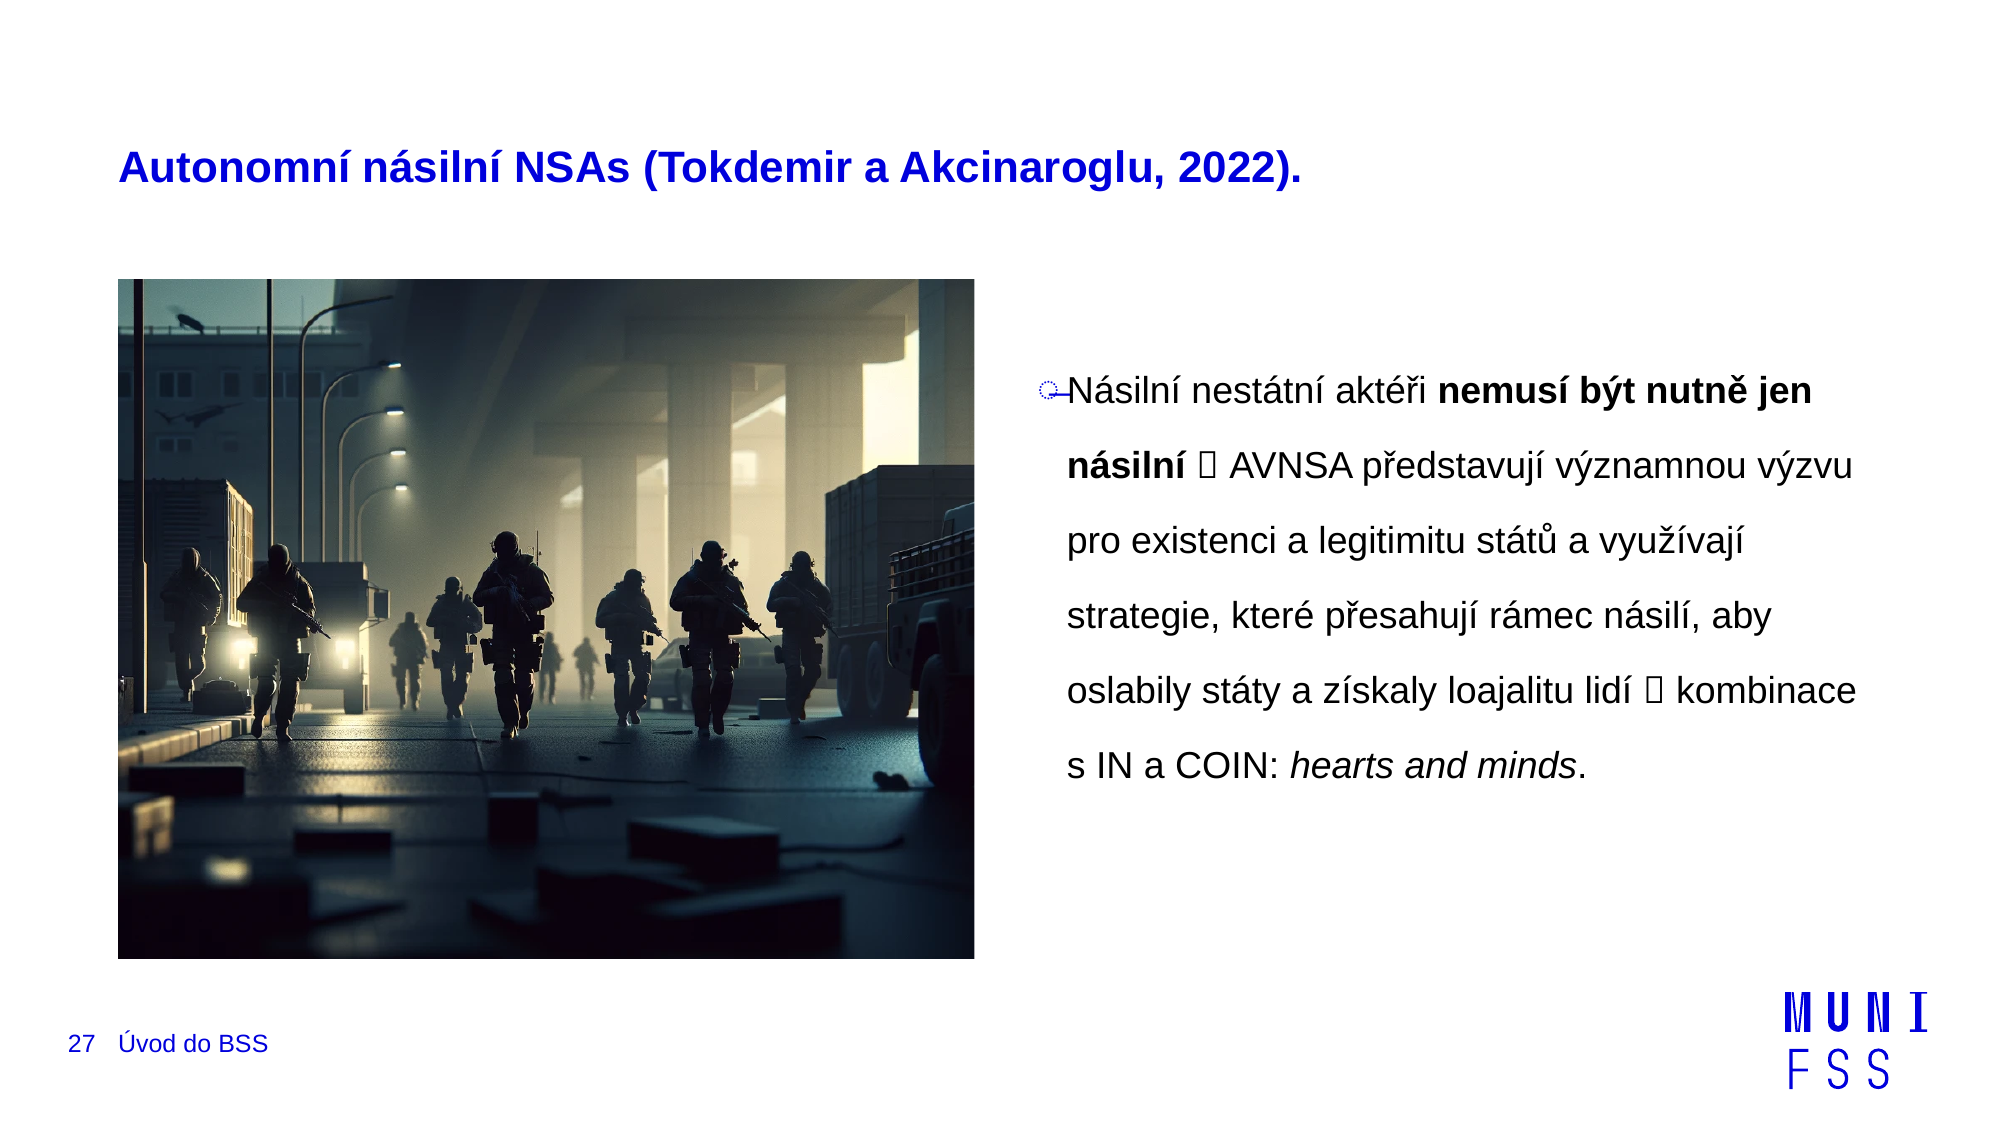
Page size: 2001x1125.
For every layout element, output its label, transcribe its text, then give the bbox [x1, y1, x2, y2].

footer Úvod do BSS [118, 1021, 1418, 1063]
slide_number 27 [67, 1021, 110, 1063]
picture [117, 278, 975, 959]
title Autonomní násilní NSAs (Tokdemir a Akcinaroglu, 2022). [118, 118, 1883, 193]
list Násilní nestátní aktéři nemusí být nutně jen násilní  AVNSA představují významnou výzvu pro existenci a legitimitu států a využívají strategie, které přesahují rámec násilí, aby oslabily státy a získaly loajalitu lidí  kombinace s IN a COIN: hearts and minds. [1025, 335, 1882, 1015]
